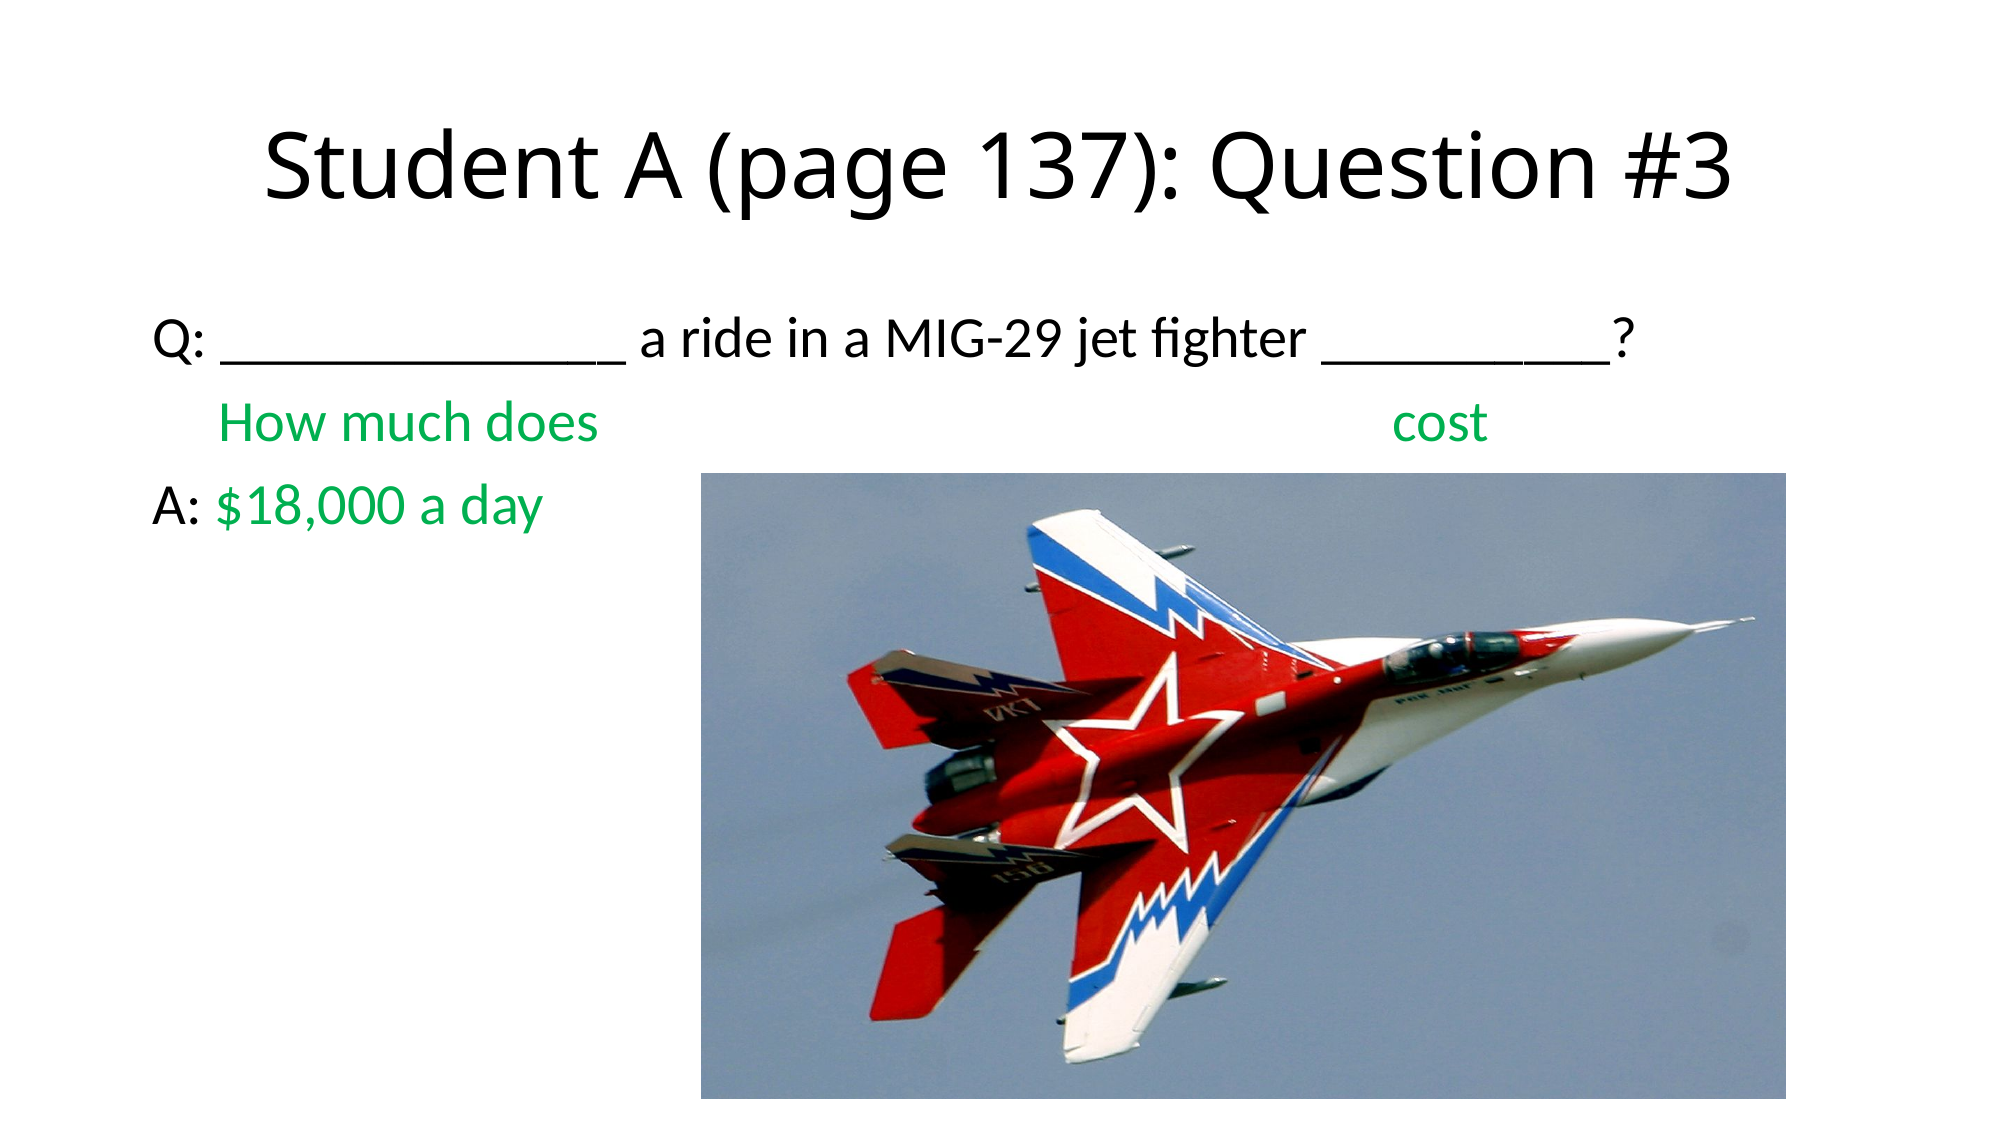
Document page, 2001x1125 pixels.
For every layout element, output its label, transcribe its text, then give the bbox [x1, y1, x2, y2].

picture [701, 472, 1786, 1099]
title Student A (page 137): Question #3 [137, 59, 1863, 278]
list Q: ______________ a ride in a MIG-29 jet fighter __________? How much does cost A: $18,000 a day [137, 299, 1956, 1014]
